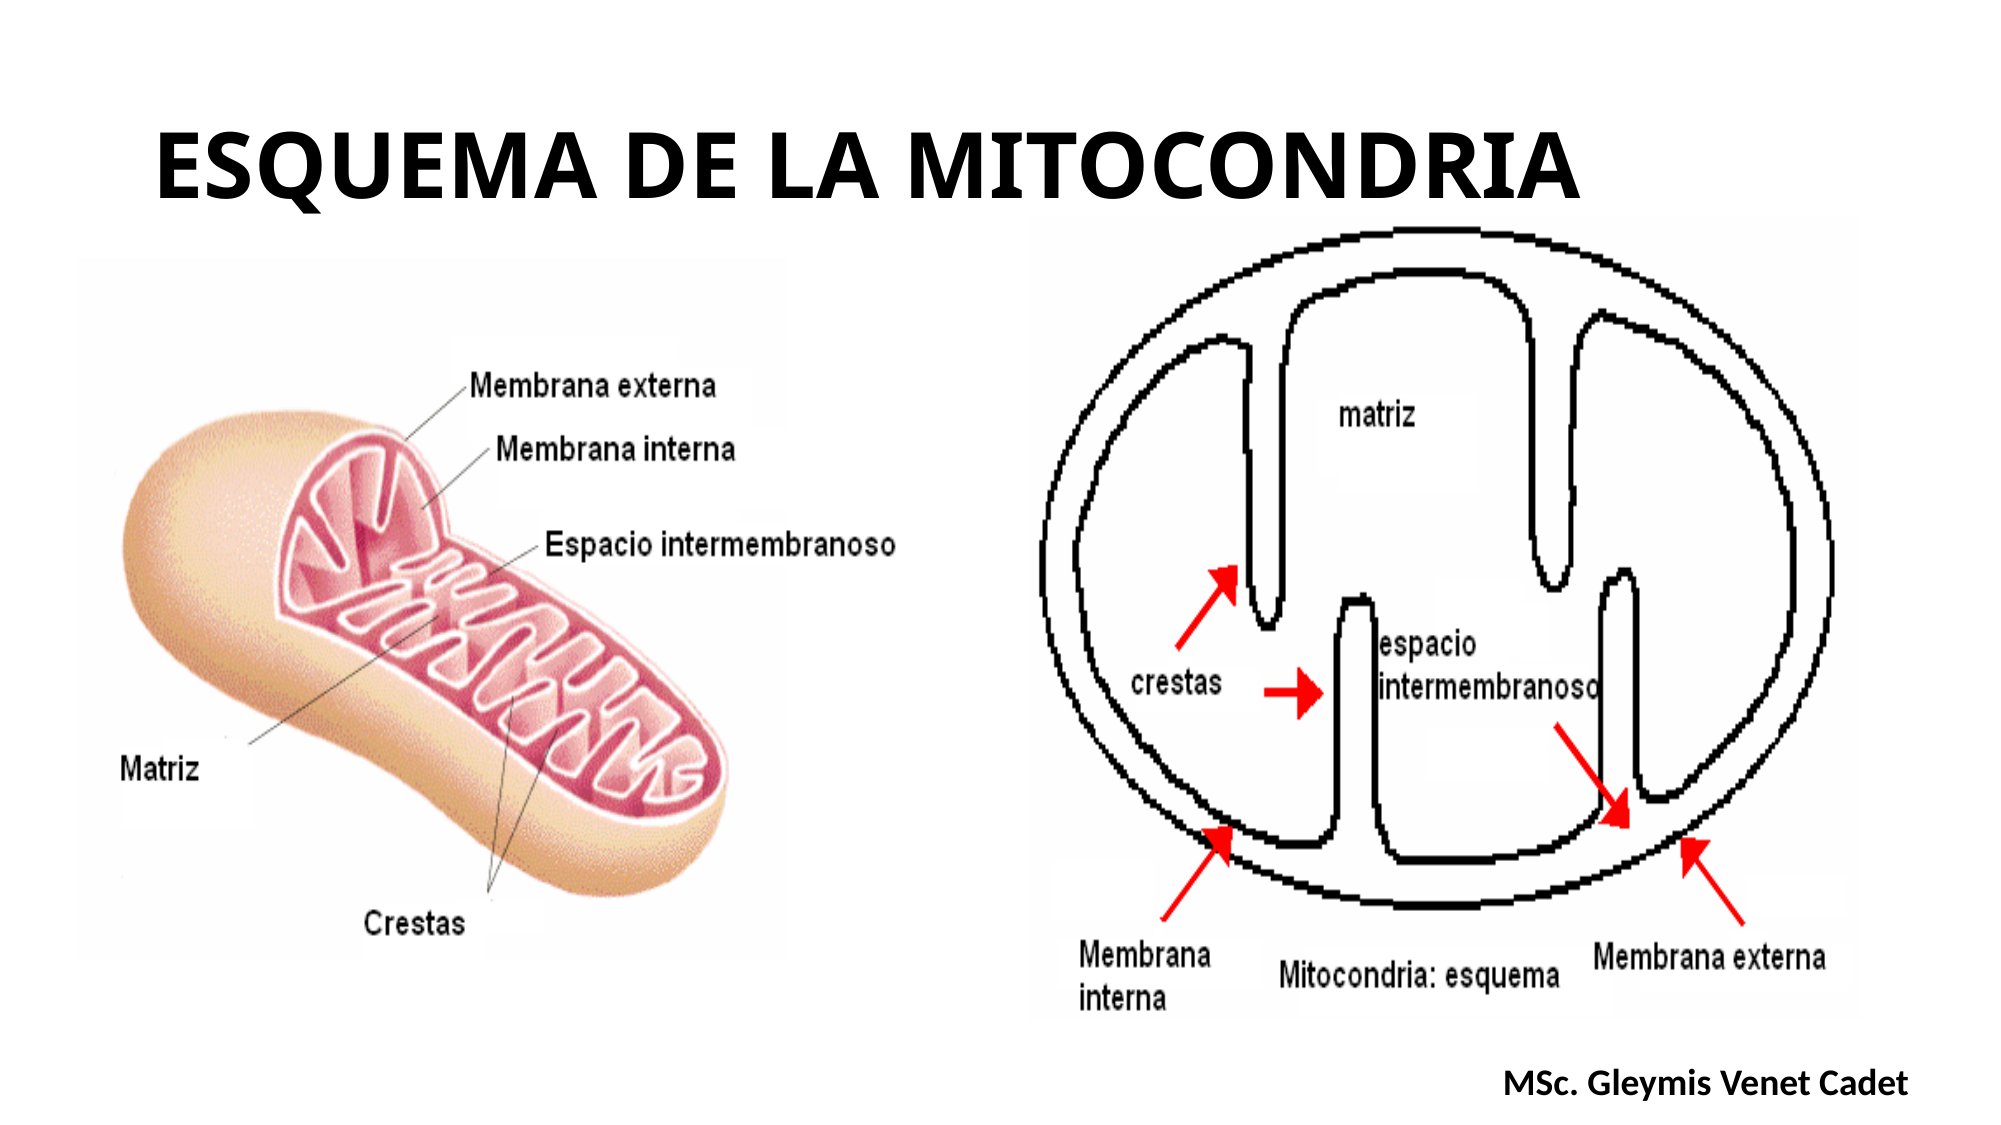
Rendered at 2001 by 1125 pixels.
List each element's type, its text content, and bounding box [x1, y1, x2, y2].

picture [78, 258, 913, 959]
text_box MSc. Gleymis Venet Cadet [1488, 1050, 1933, 1110]
title ESQUEMA DE LA MITOCONDRIA [137, 59, 1863, 278]
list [1028, 216, 1863, 1020]
